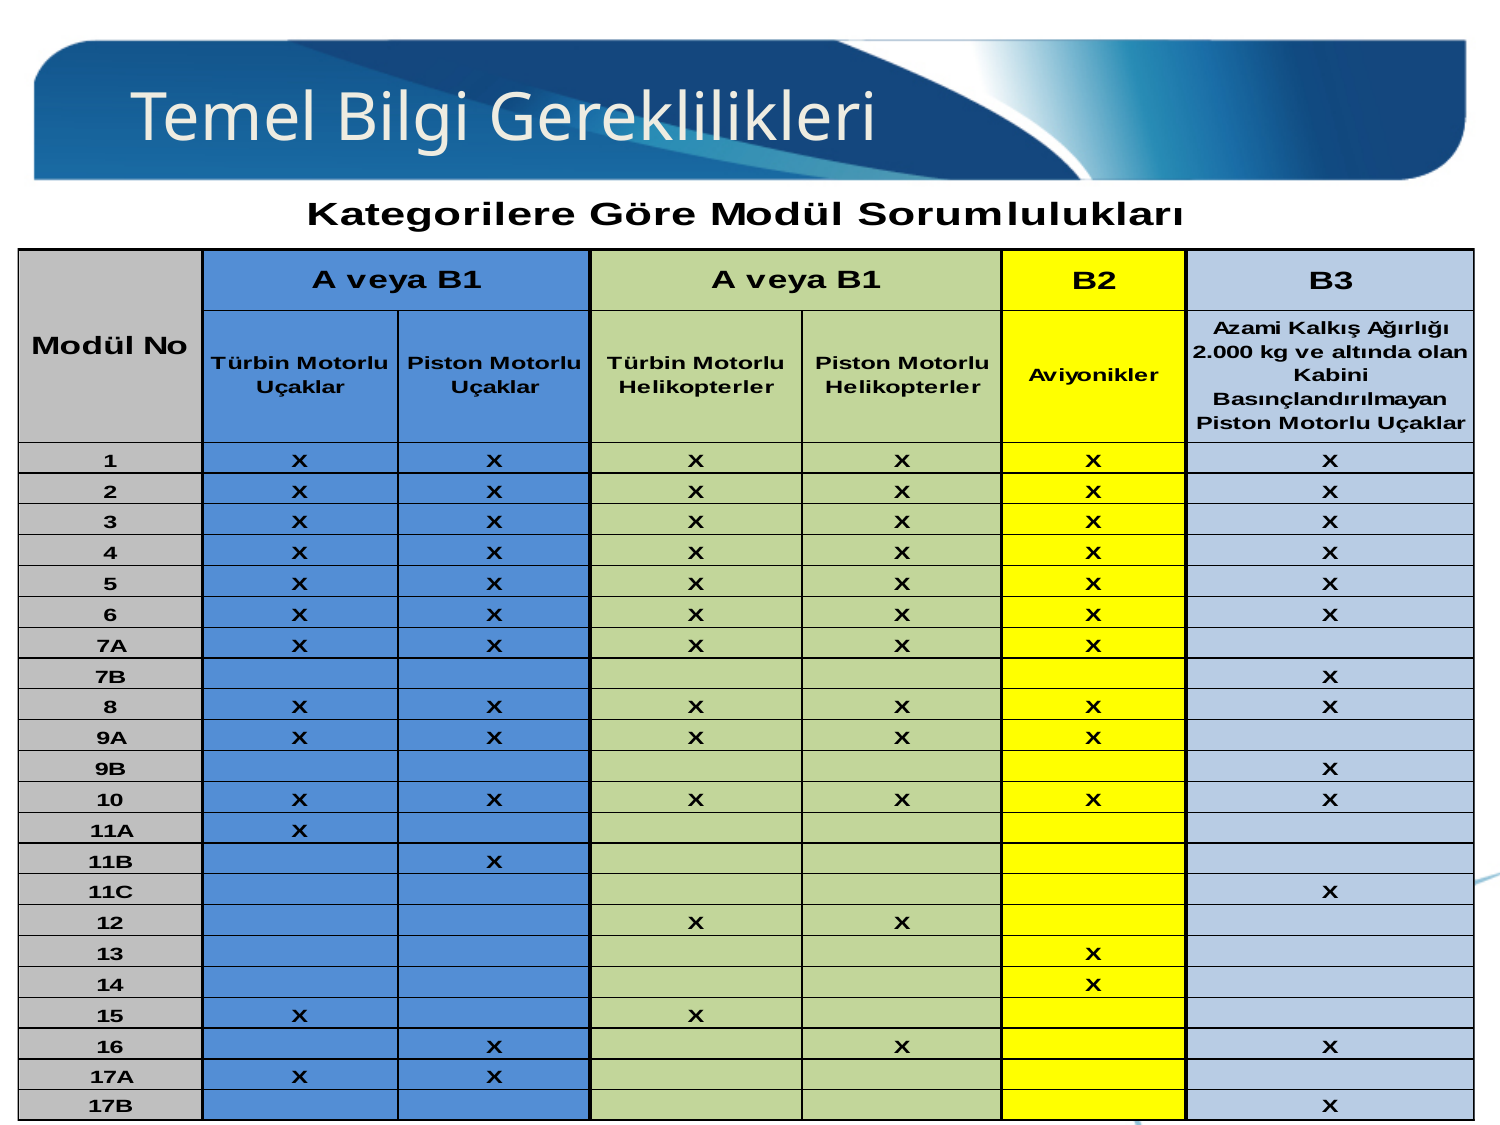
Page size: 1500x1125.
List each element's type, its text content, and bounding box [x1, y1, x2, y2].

title Temel Bilgi Gereklilikleri [29, 66, 981, 190]
picture [0, 0, 1500, 1125]
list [17, 192, 1477, 1122]
